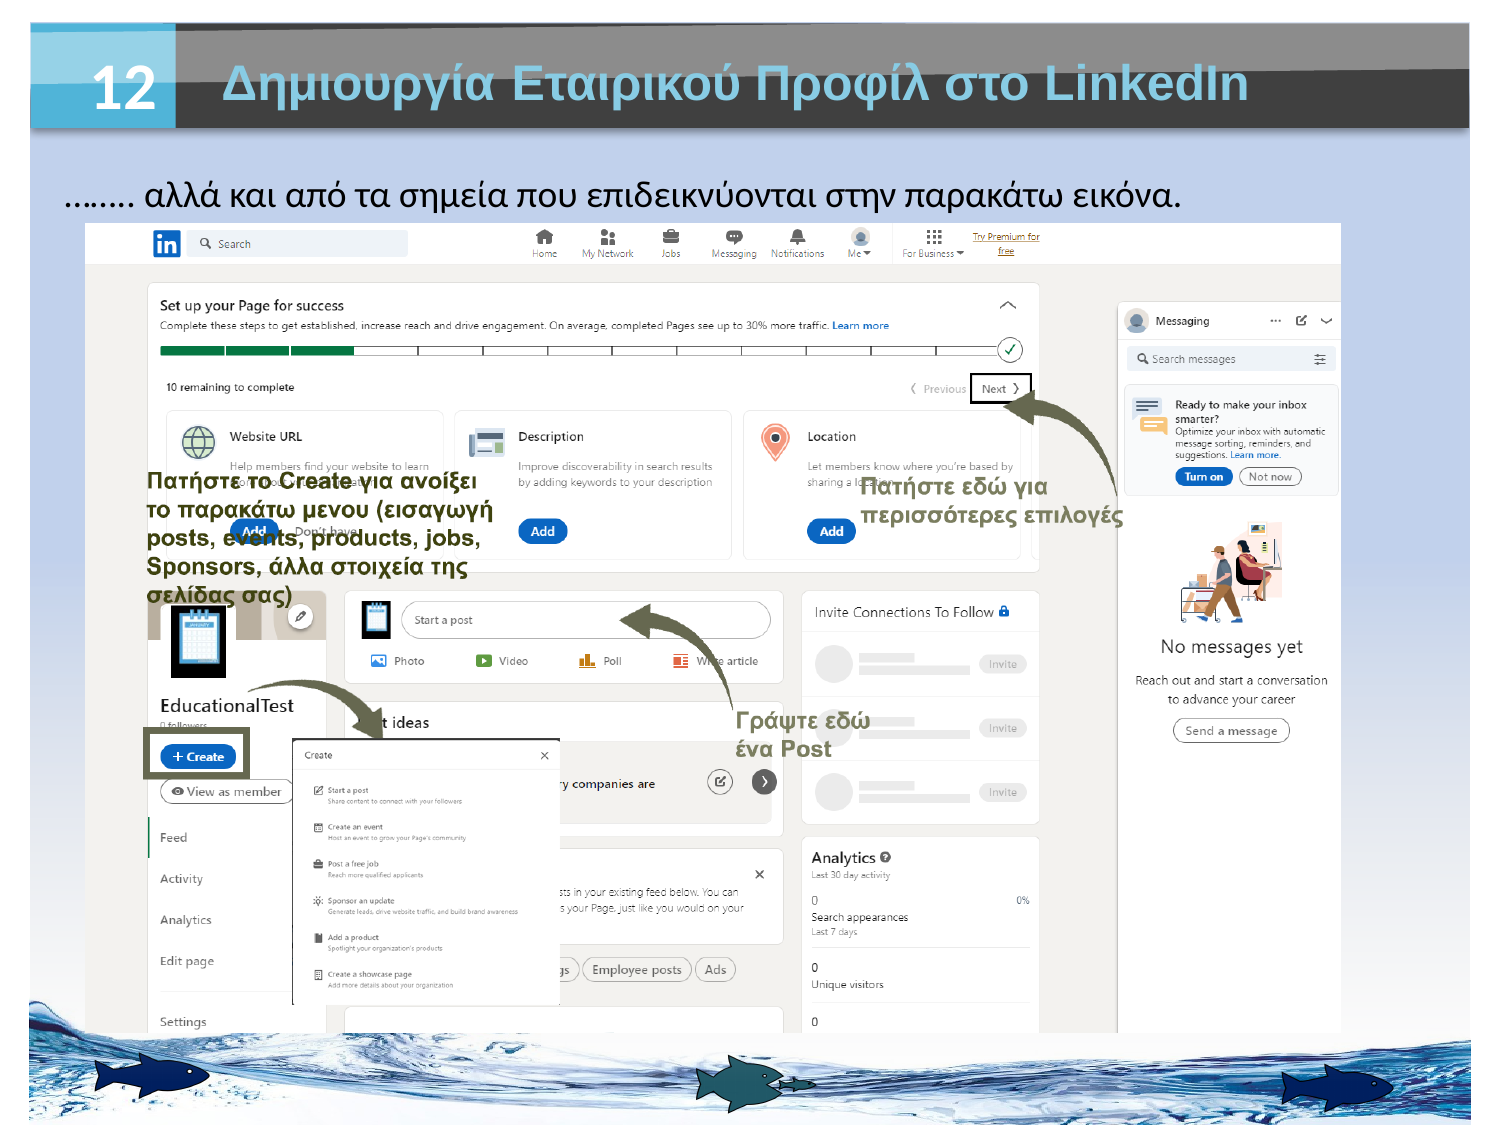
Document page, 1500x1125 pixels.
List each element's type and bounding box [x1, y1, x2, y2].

text_box [0, 137, 1500, 1083]
text_box [0, 22, 1500, 33]
text_box [29, 1089, 1471, 1125]
text_box [0, 34, 1500, 130]
picture [84, 223, 1341, 1033]
